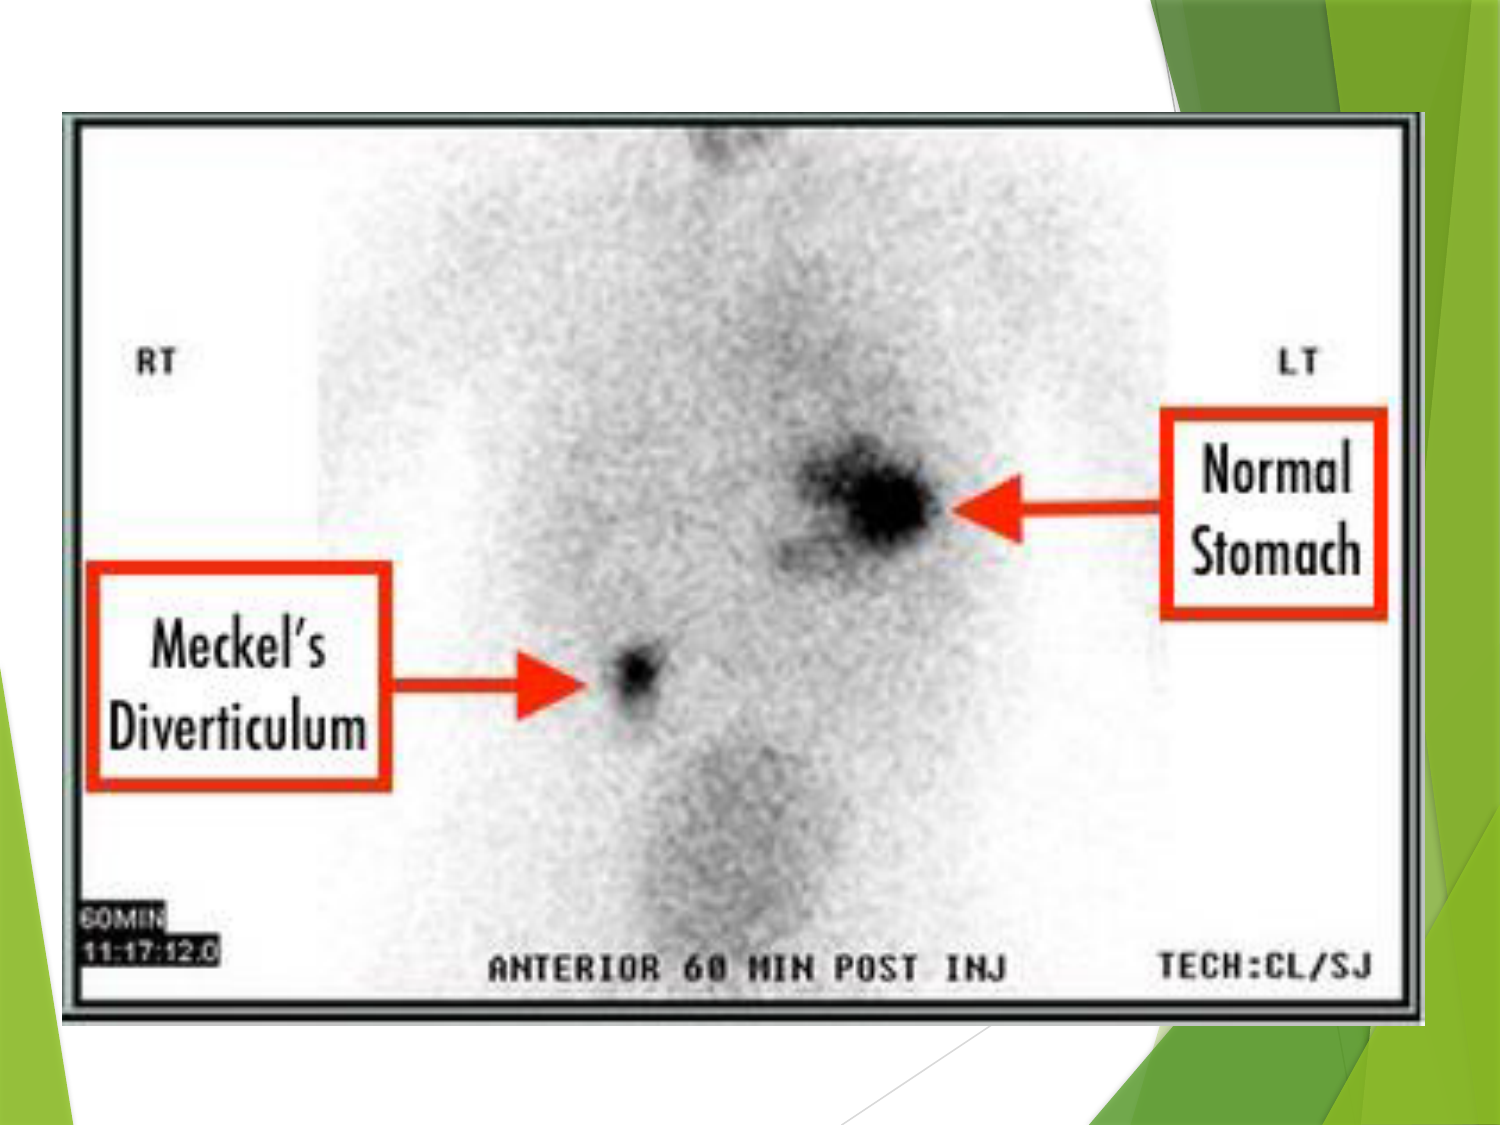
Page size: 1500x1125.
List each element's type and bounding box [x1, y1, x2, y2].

picture [61, 111, 1426, 1027]
